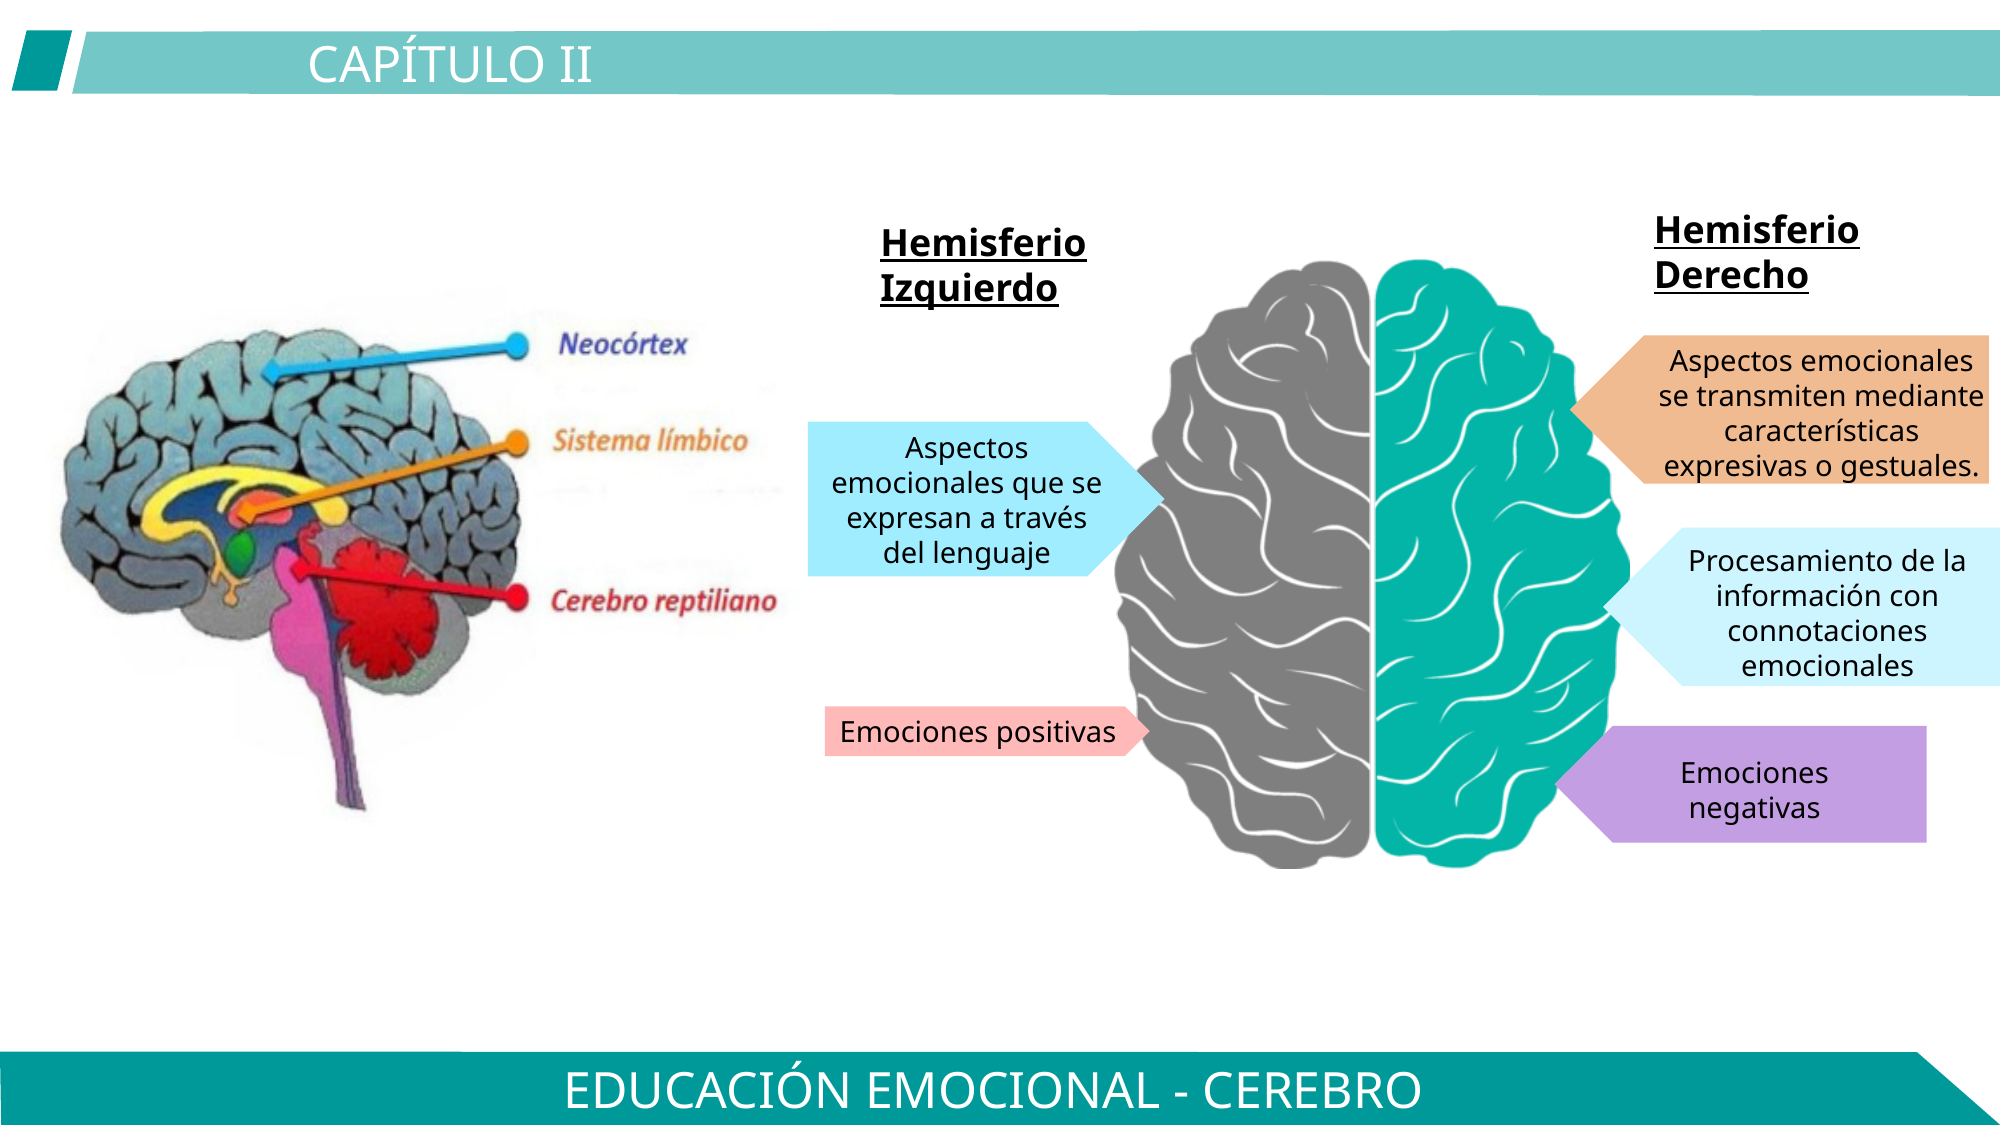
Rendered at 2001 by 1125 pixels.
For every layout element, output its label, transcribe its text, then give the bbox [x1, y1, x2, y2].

text_box [10, 29, 74, 92]
text_box EDUCACIÓN EMOCIONAL - CEREBRO [0, 1050, 2000, 1125]
text_box Aspectos emocionales que se expresan a través del lenguaje [807, 421, 1114, 577]
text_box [1602, 527, 2000, 692]
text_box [1554, 725, 1927, 843]
text_box Emociones positivas [824, 706, 1114, 757]
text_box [1569, 334, 2000, 492]
text_box CAPÍTULO II [70, 29, 2000, 97]
text_box Hemisferio Izquierdo [865, 211, 1164, 316]
picture [38, 271, 804, 831]
text_box Hemisferio Derecho [1639, 198, 1965, 304]
picture [1114, 259, 1630, 869]
